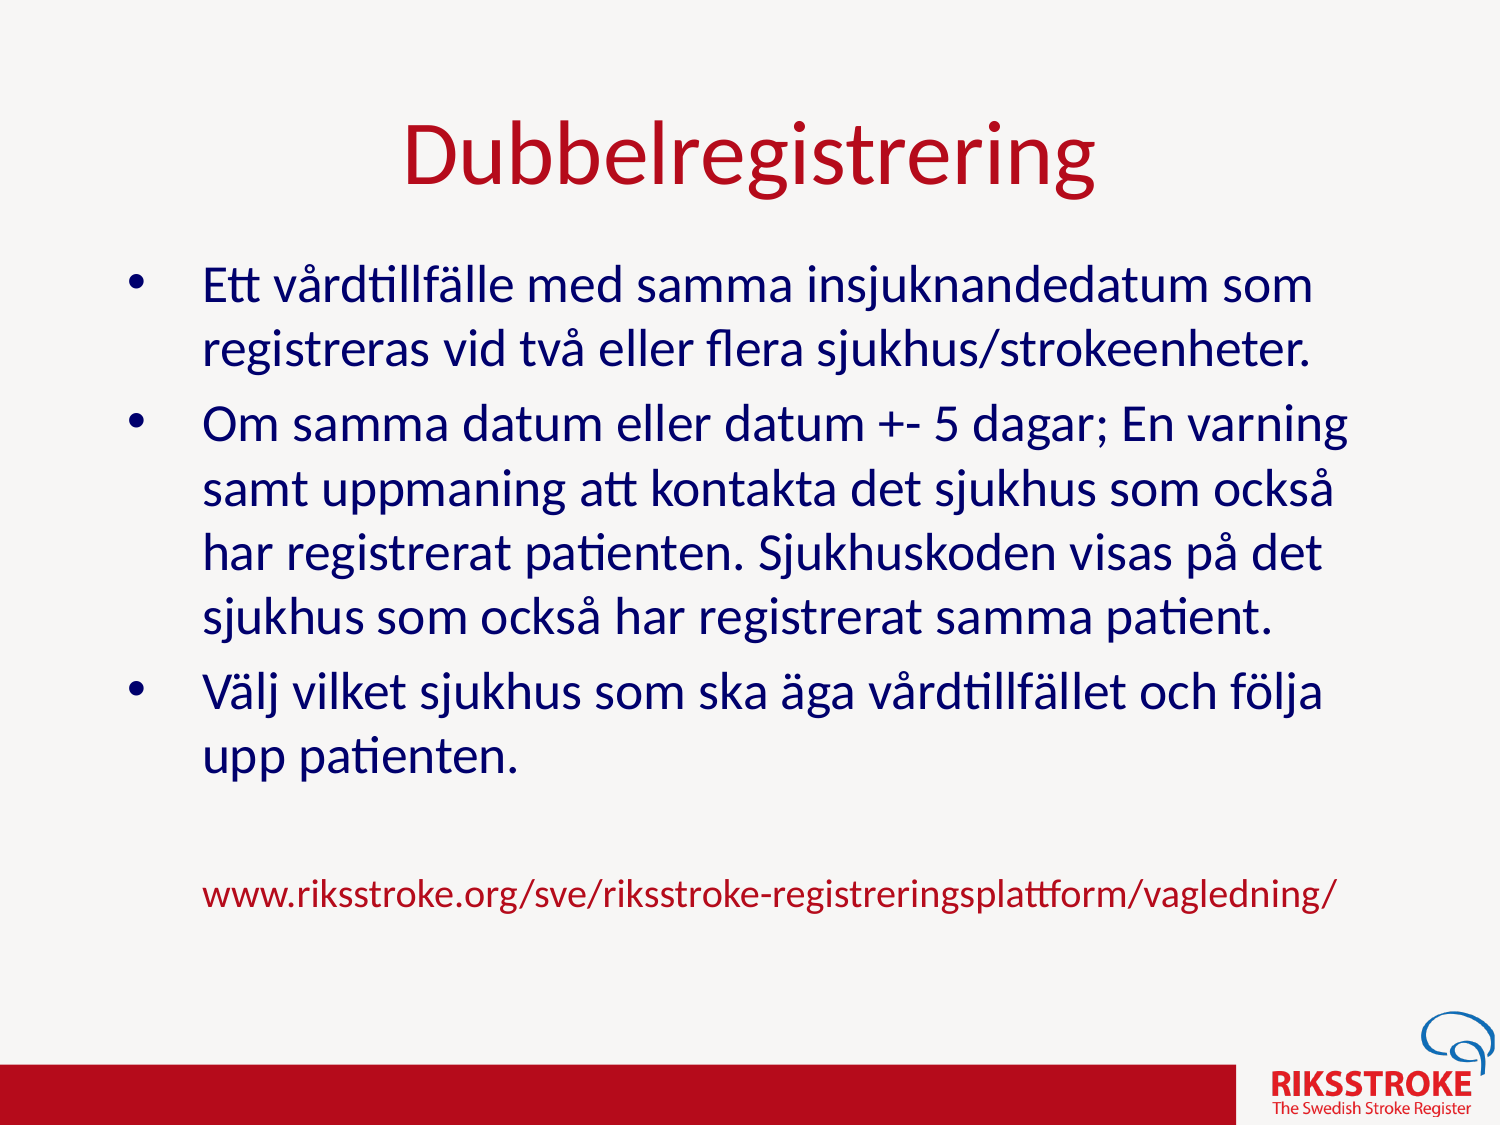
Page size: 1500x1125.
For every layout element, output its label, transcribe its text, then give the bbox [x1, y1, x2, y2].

subtitle Ett vårdtillfälle med samma insjuknandedatum som registreras vid två eller flera sjukhus/strokeenheter. Om samma datum eller datum +- 5 dagar; En varning samt uppmaning att kontakta det sjukhus som också har registrerat patienten. Sjukhuskoden visas på det sjukhus som också har registrerat samma patient. Välj vilket sjukhus som ska äga vårdtillfället och följa upp patienten. www.riksstroke.org/sve/riksstroke-registreringsplattform/vagledning/ [112, 241, 1388, 1066]
title Dubbelregistrering [112, 27, 1388, 241]
